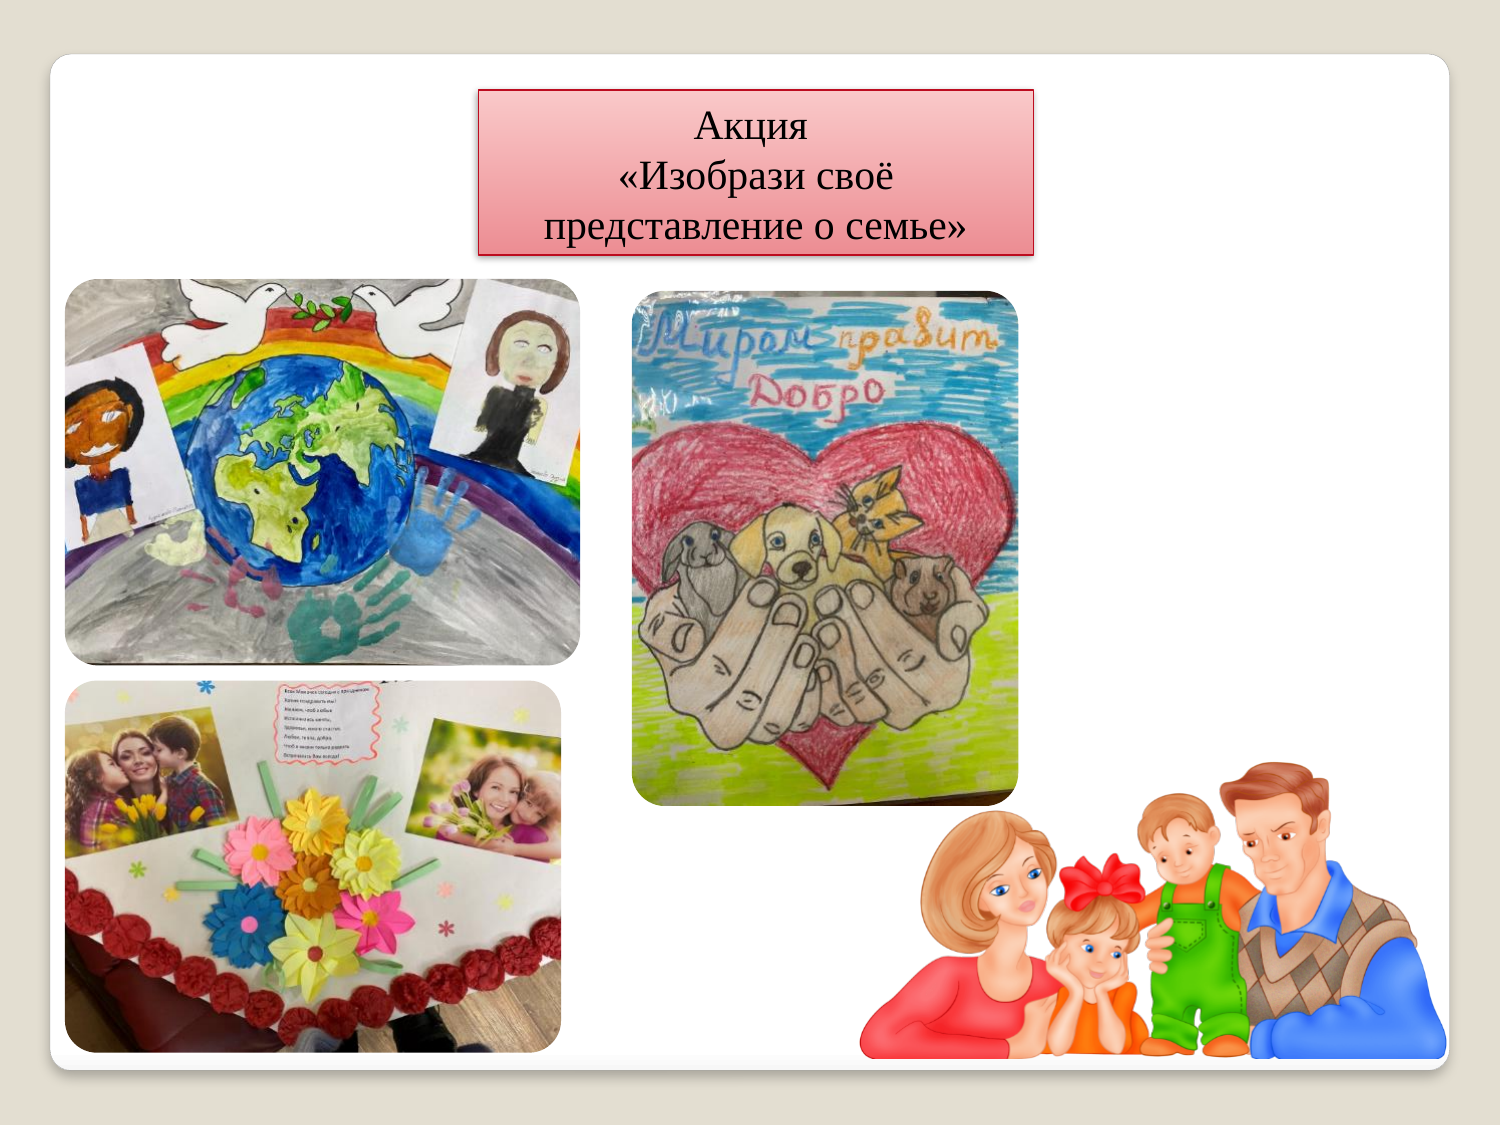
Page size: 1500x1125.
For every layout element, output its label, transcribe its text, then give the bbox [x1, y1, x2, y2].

picture [64, 214, 581, 1115]
picture [631, 290, 1450, 1059]
text_box Акция «Изобрази своё представление о семье» [478, 89, 1034, 256]
